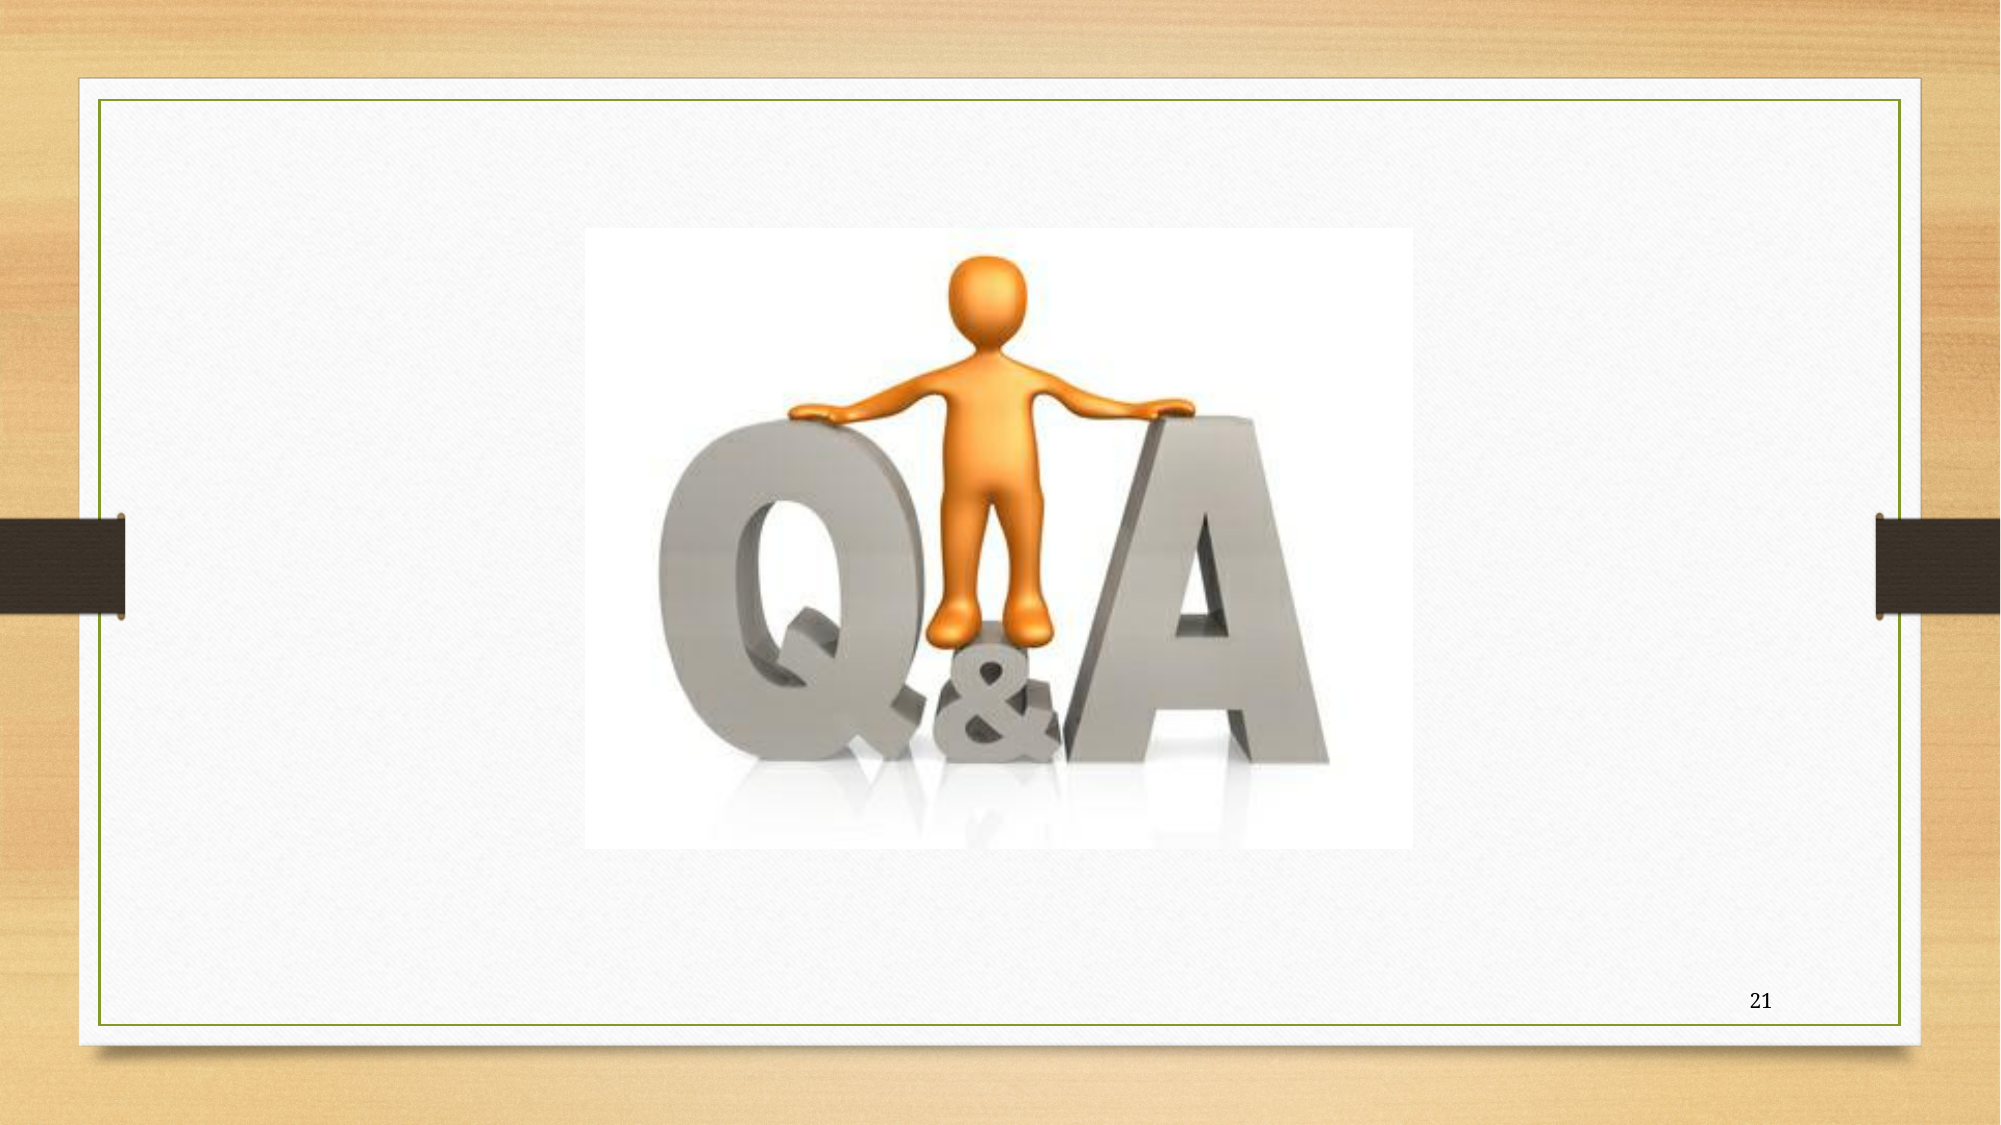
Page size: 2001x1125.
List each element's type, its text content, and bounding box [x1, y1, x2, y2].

slide_number 21 [1698, 979, 1788, 1025]
picture [0, 0, 2001, 1125]
